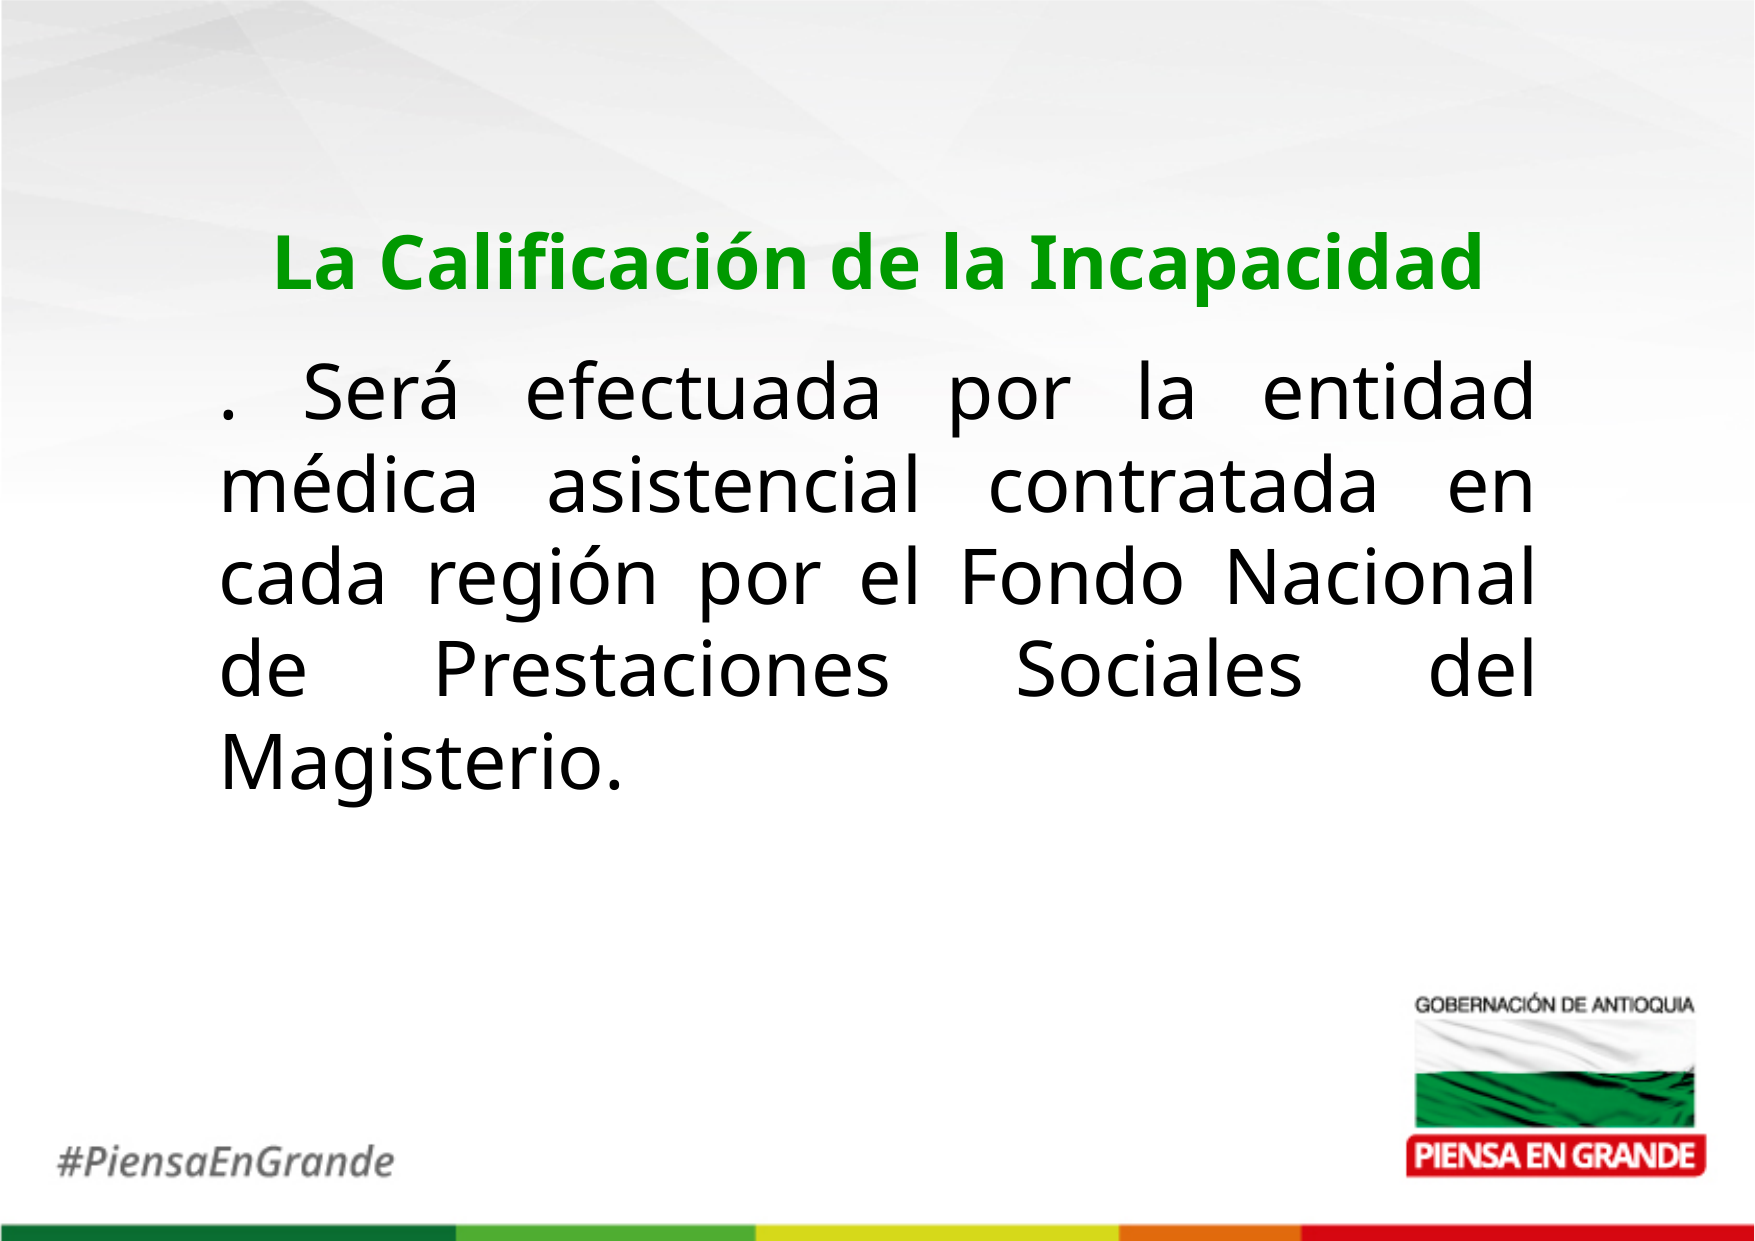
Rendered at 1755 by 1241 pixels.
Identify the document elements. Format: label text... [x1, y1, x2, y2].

text_box La Calificación de la Incapacidad . Será efectuada por la entidad médica asistencial contratada en cada región por el Fondo Nacional de Prestaciones Sociales del Magisterio. [203, 206, 1554, 950]
picture [0, 0, 1755, 1241]
